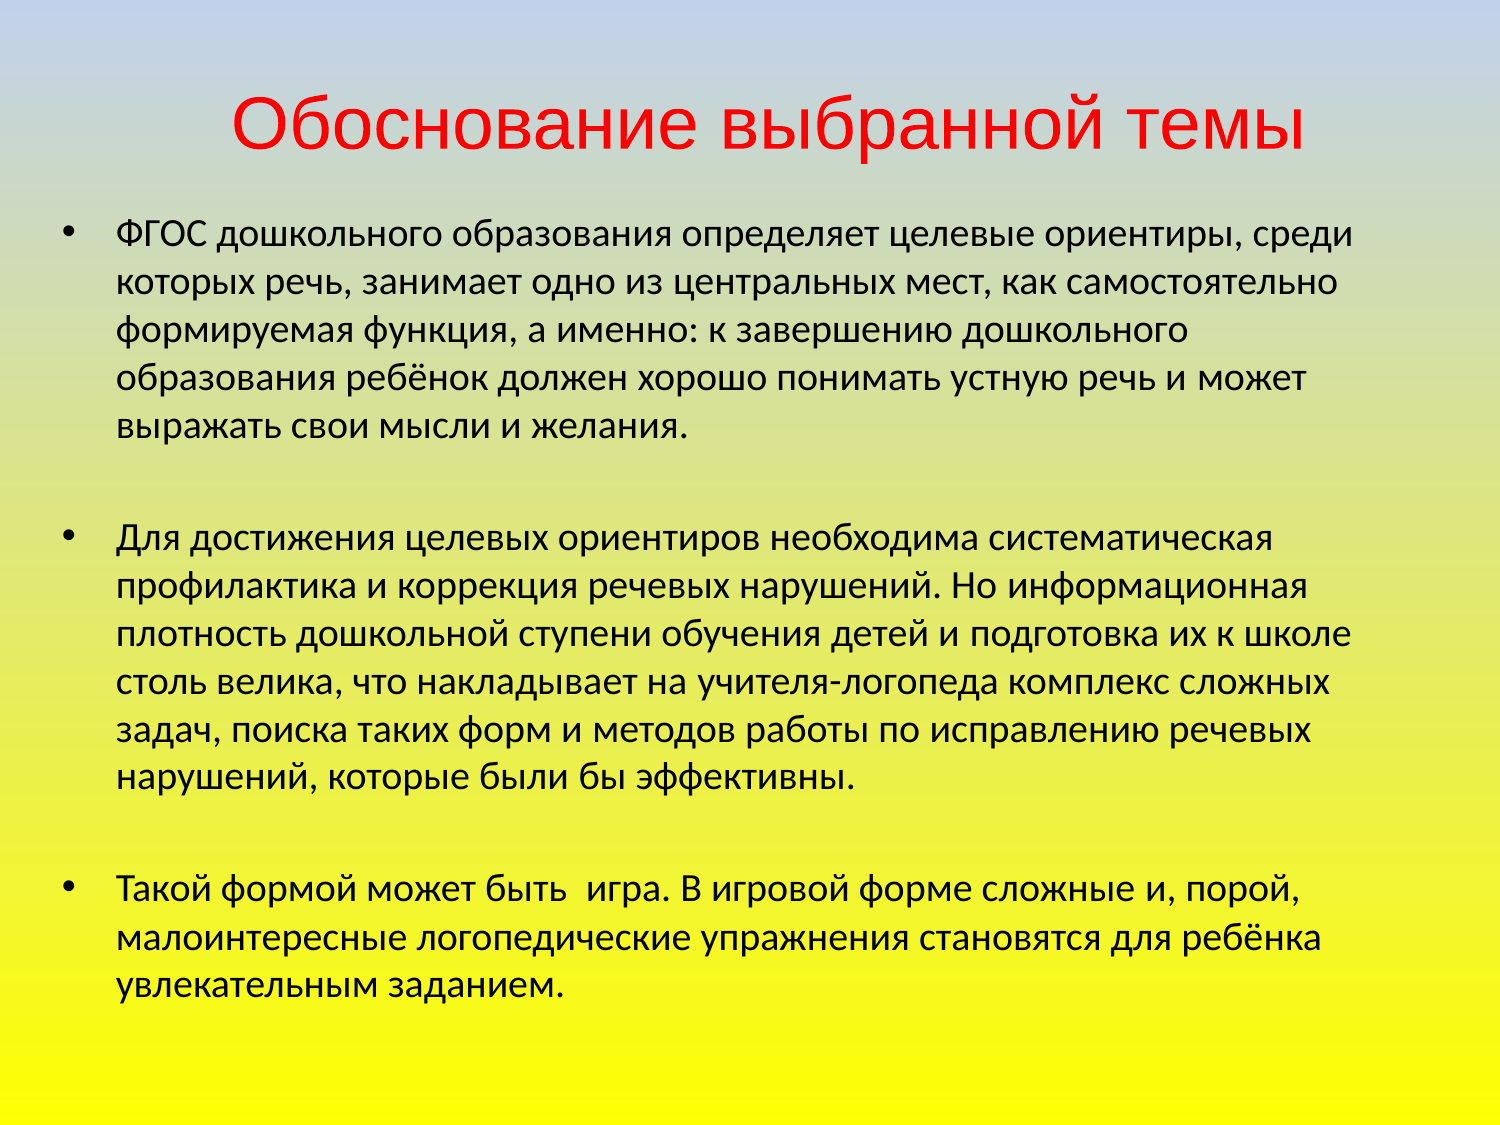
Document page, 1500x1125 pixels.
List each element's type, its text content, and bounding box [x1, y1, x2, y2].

list ФГОС дошкольного образования определяет целевые ориентиры, среди которых речь, занимает одно из центральных мест, как самостоятельно формируемая функция, а именно: к завершению дошкольного образования ребёнок должен хорошо понимать устную речь и может выражать свои мысли и желания. Для достижения целевых ориентиров необходима систематическая профилактика и коррекция речевых нарушений. Но информационная плотность дошкольной ступени обучения детей и подготовка их к школе столь велика, что накладывает на учителя-логопеда комплекс сложных задач, поиска таких форм и методов работы по исправлению речевых нарушений, которые были бы эффективны. Такой формой может быть игра. В игровой форме сложные и, порой, малоинтересные логопедические упражнения становятся для ребёнка увлекательным заданием. [46, 199, 1414, 1043]
